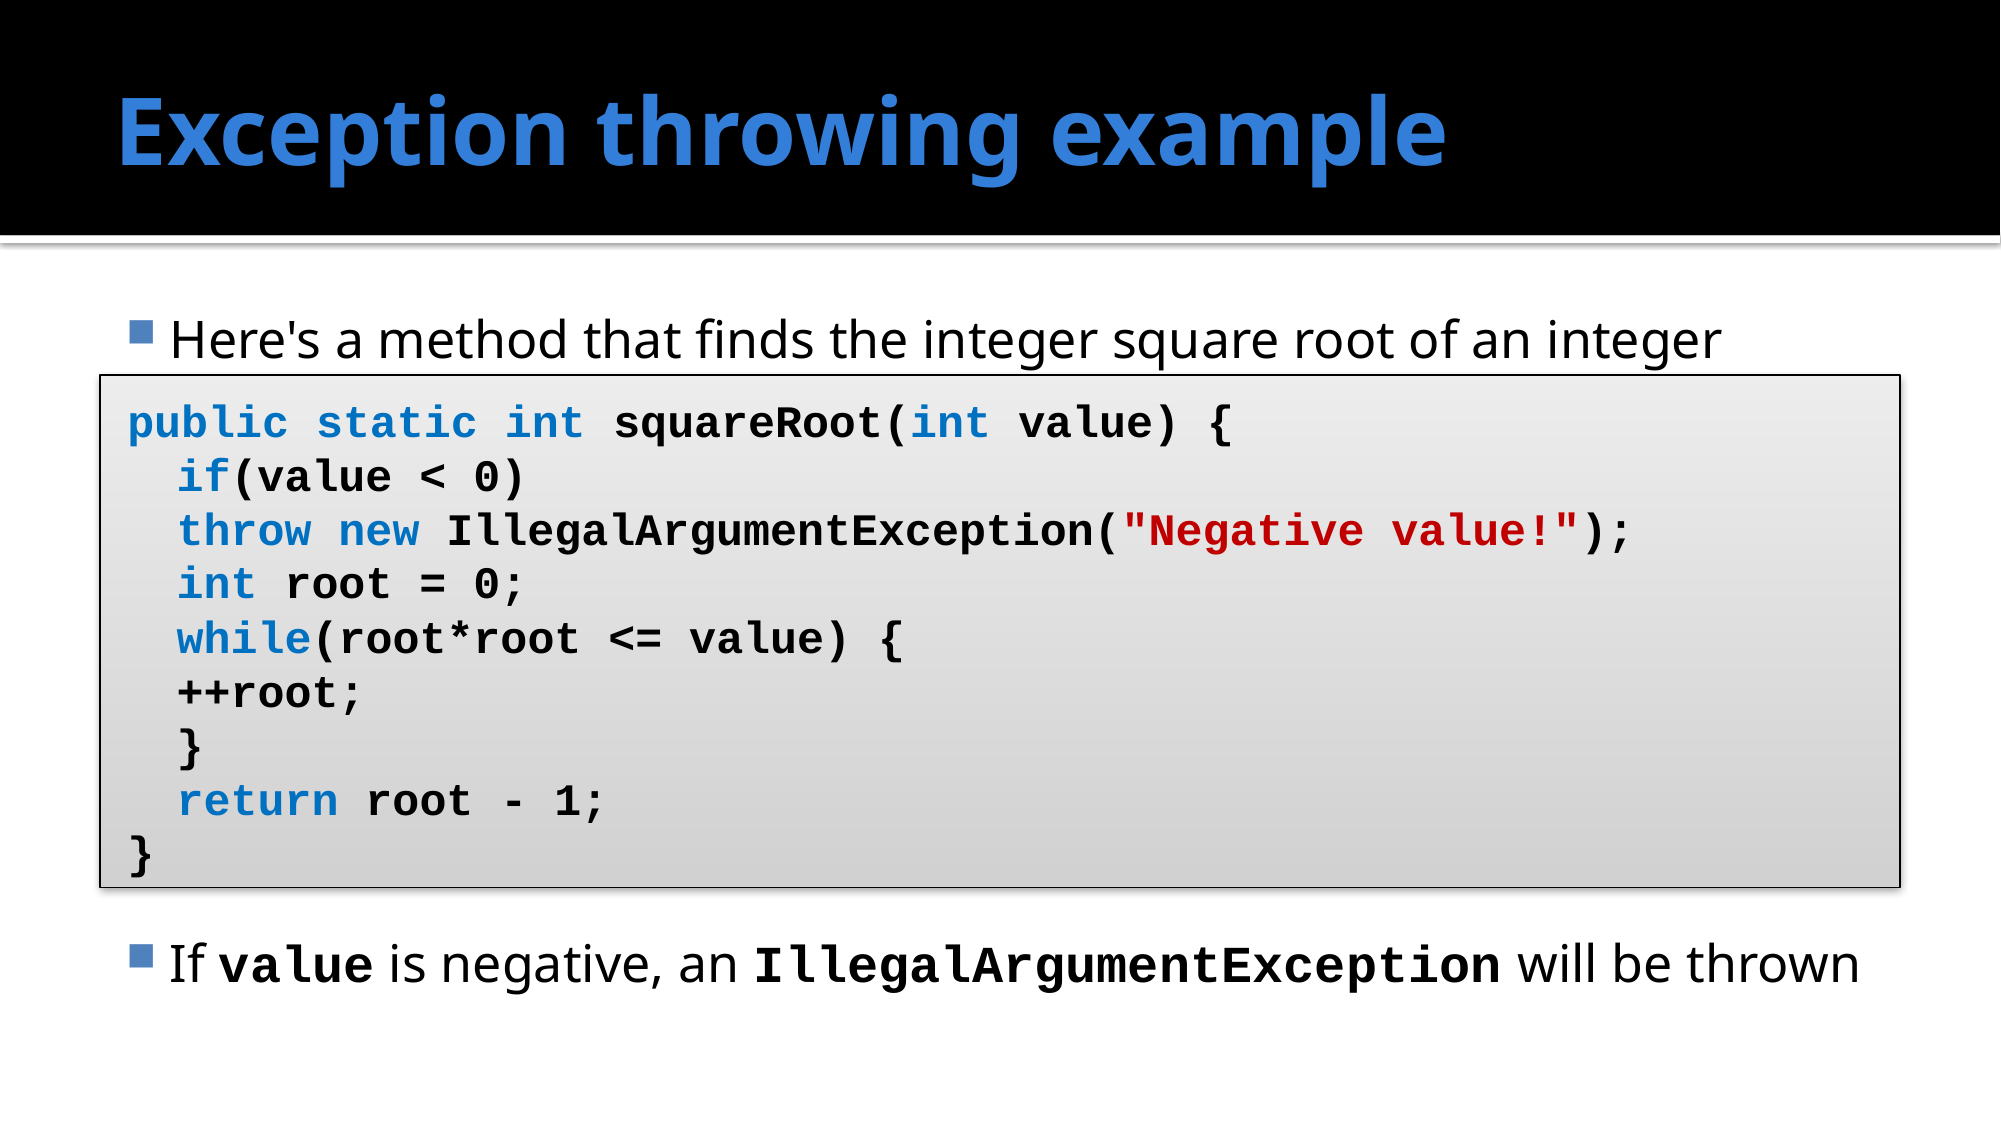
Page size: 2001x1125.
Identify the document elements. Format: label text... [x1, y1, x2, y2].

title Exception throwing example [99, 25, 1900, 231]
list Here's a method that finds the integer square root of an integer If value is negative, an IllegalArgumentException will be thrown [99, 895, 1900, 1050]
text_box public static int squareRoot(int value) { if(value < 0) throw new IllegalArgumentException("Negative value!"); int root = 0; while(root*root <= value) { ++root; } return root - 1; } [99, 374, 1901, 888]
list Here's a method that finds the integer square root of an integer If value is negative, an IllegalArgumentException will be thrown [99, 291, 1900, 374]
